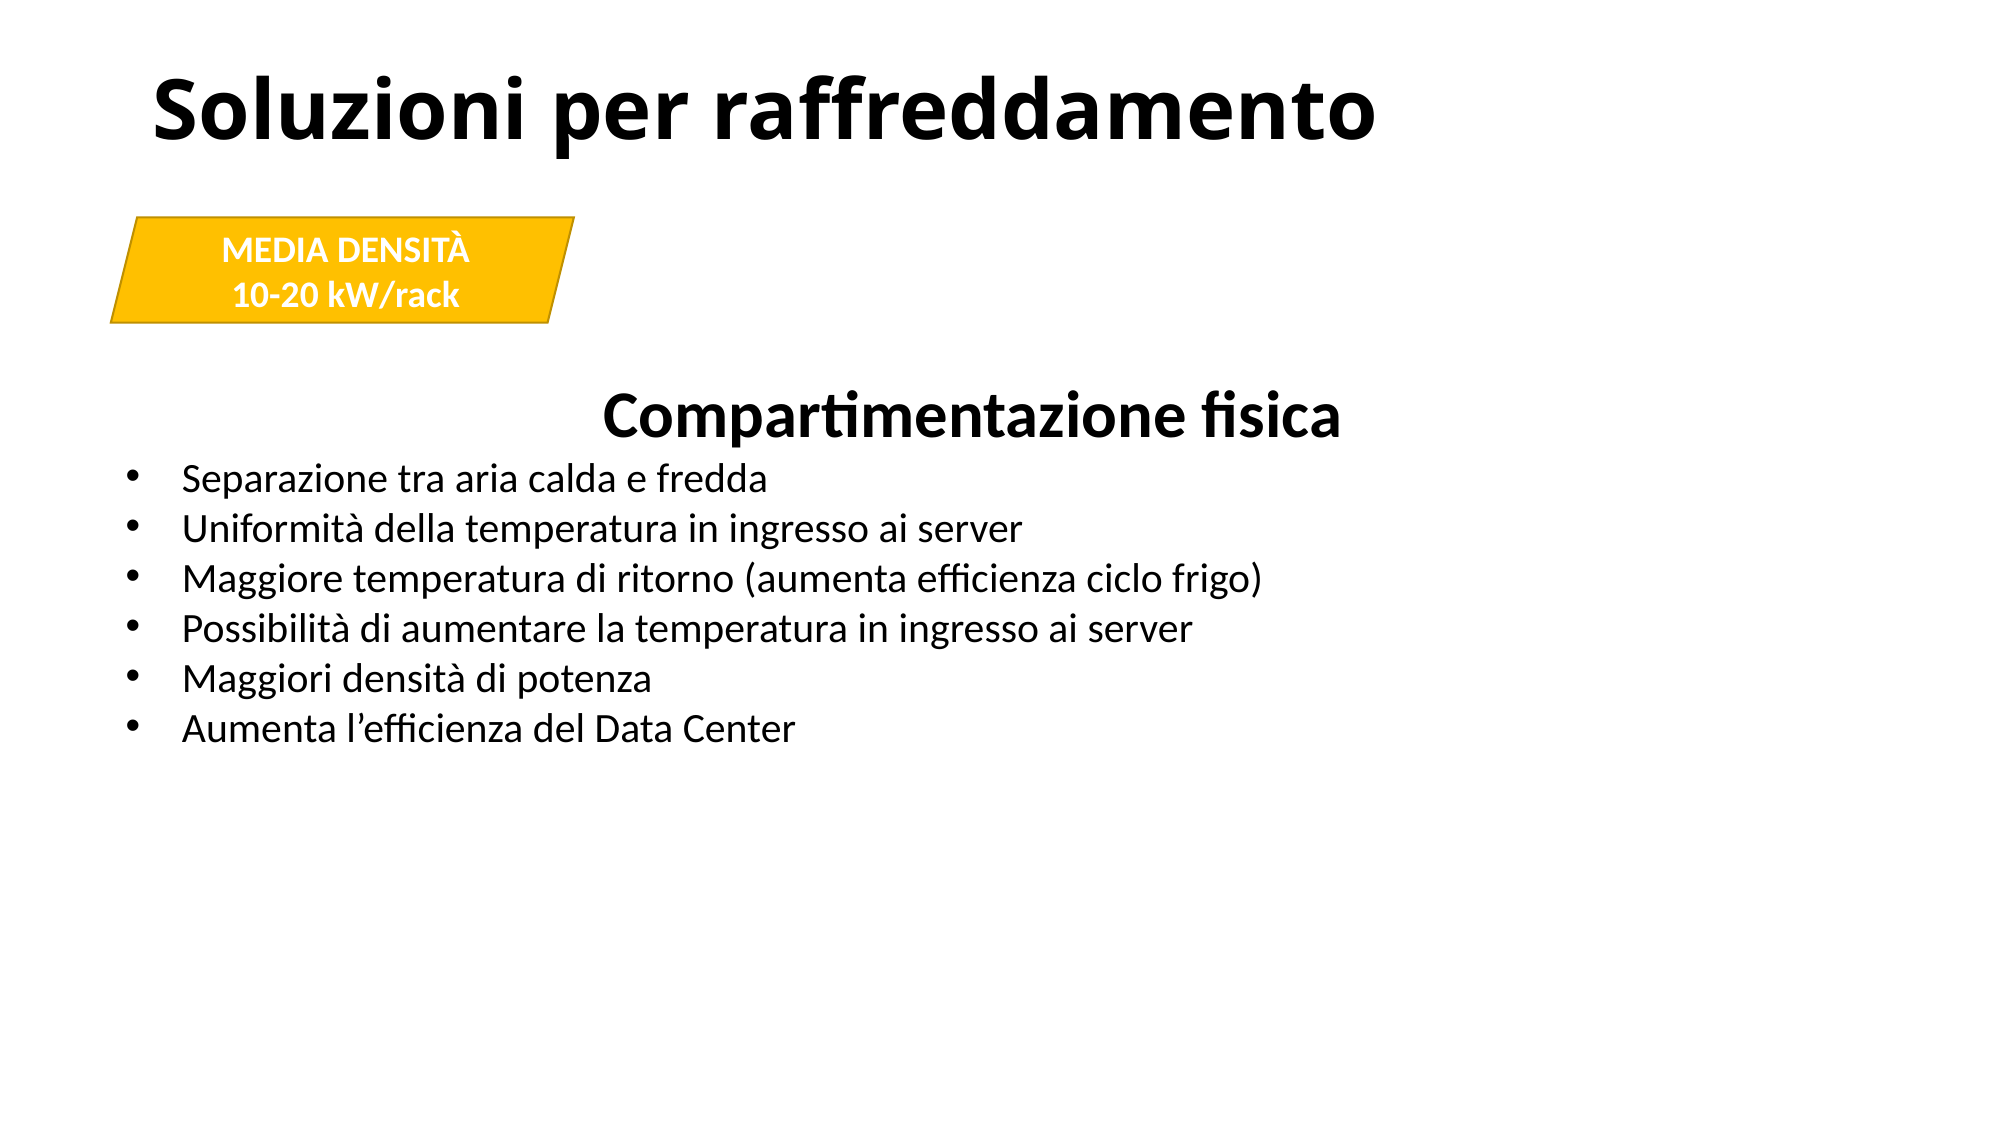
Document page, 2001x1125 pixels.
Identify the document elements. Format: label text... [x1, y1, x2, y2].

text_box Compartimentazione fisica Separazione tra aria calda e fredda Uniformità della temperatura in ingresso ai server Maggiore temperatura di ritorno (aumenta efficienza ciclo frigo) Possibilità di aumentare la temperatura in ingresso ai server Maggiori densità di potenza Aumenta l’efficienza del Data Center [110, 363, 1836, 808]
text_box [109, 216, 576, 324]
text_box MEDIA DENSITÀ 10-20 kW/rack [180, 217, 511, 323]
title Soluzioni per raffreddamento [137, 59, 1863, 166]
